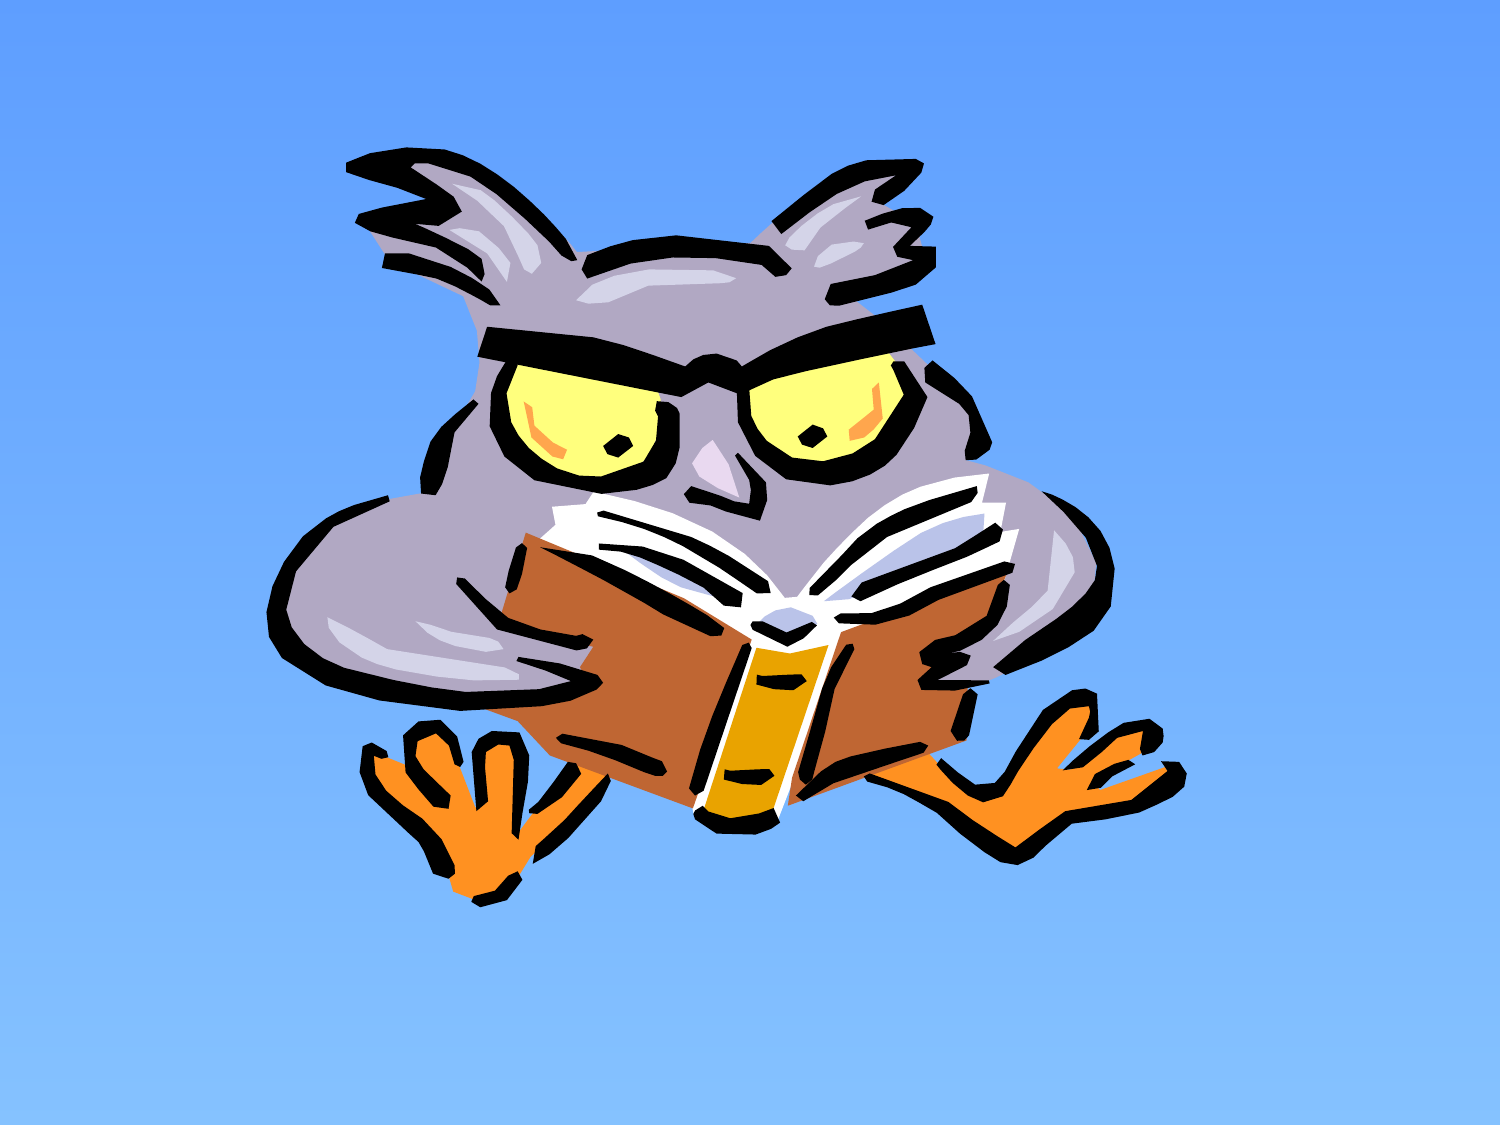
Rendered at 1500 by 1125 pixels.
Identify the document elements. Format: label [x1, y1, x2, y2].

picture [257, 140, 1196, 915]
